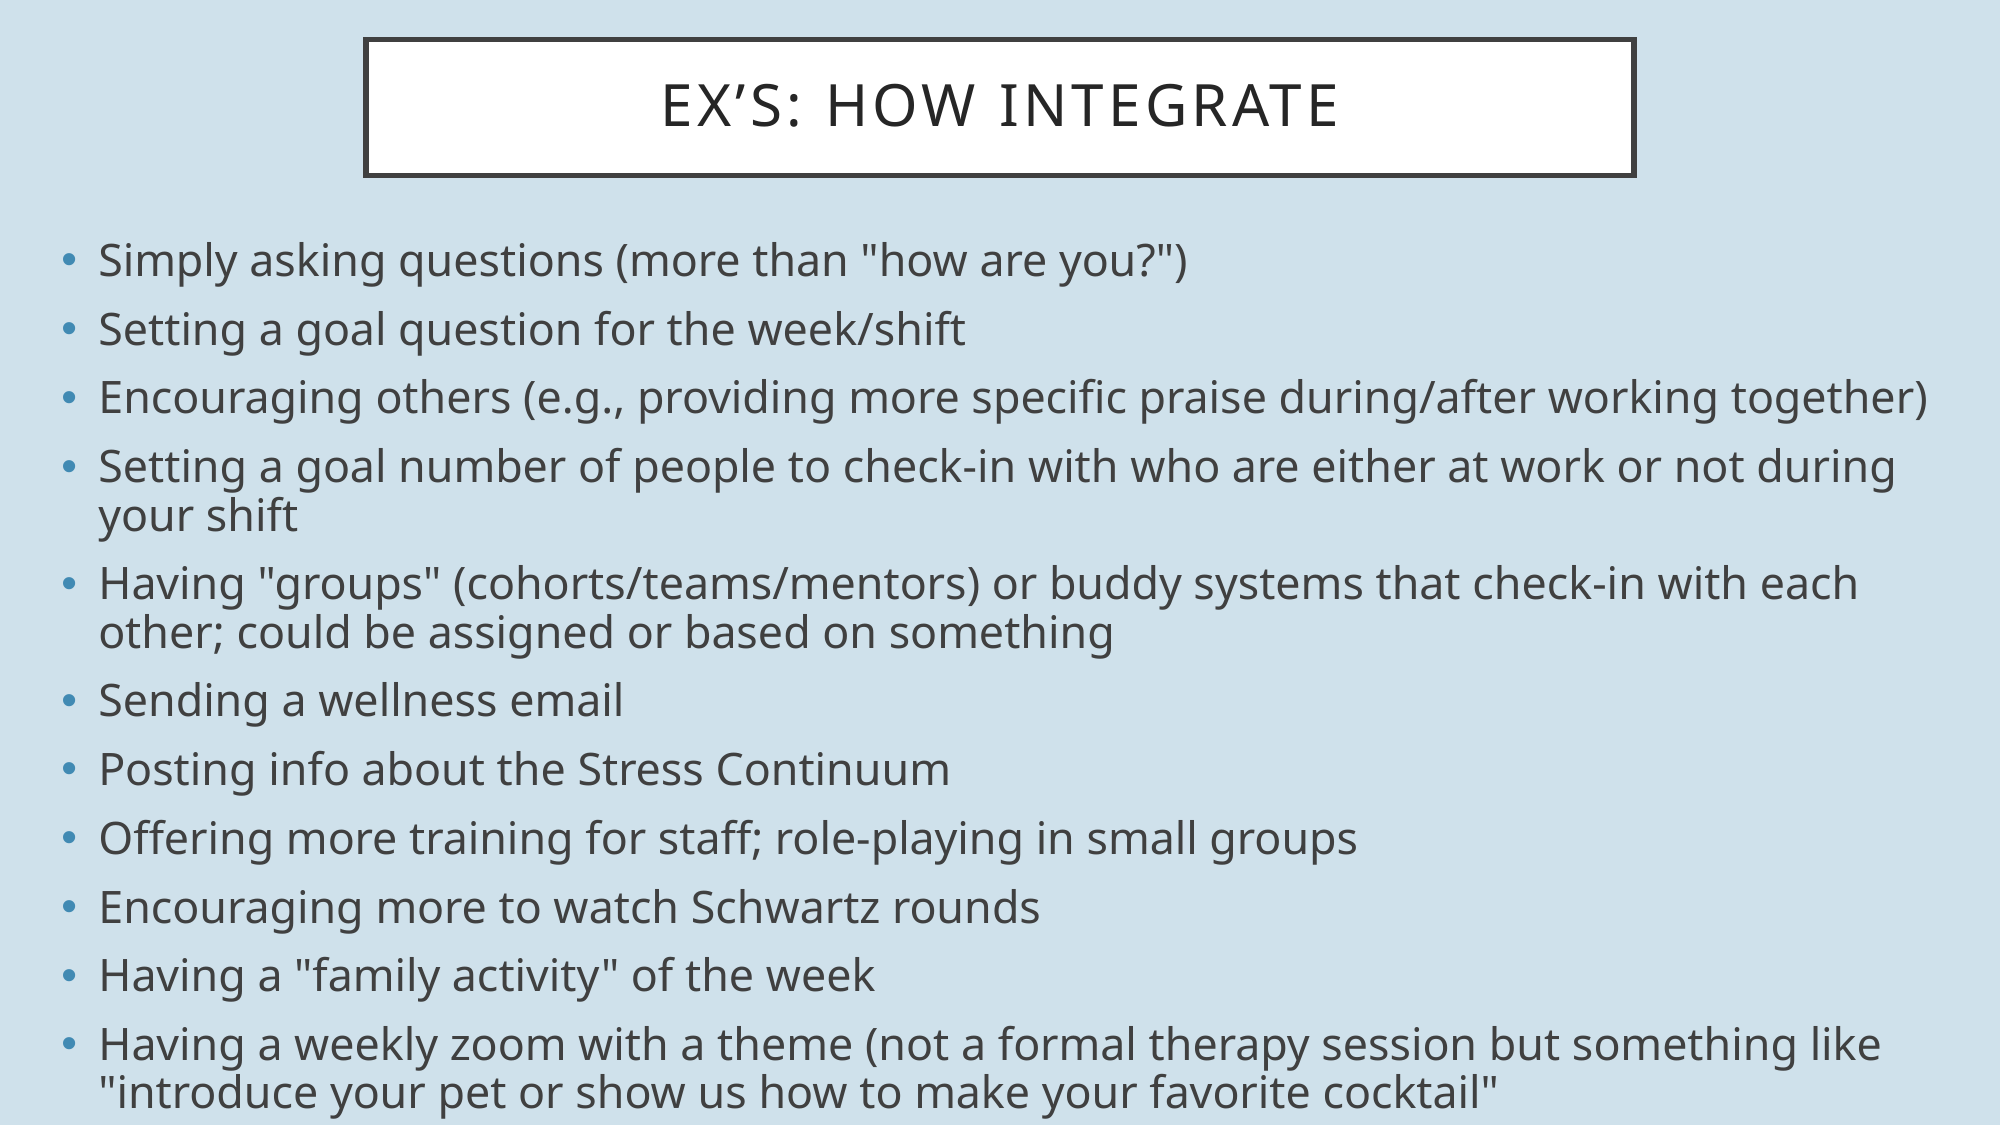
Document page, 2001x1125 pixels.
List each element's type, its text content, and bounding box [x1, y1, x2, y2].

title Ex’s: How integrate [363, 37, 1637, 178]
list Simply asking questions (more than "how are you?") Setting a goal question for the week/shift Encouraging others (e.g., providing more specific praise during/after working together) Setting a goal number of people to check-in with who are either at work or not during your shift Having "groups" (cohorts/teams/mentors) or buddy systems that check-in with each other; could be assigned or based on something Sending a wellness email Posting info about the Stress Continuum Offering more training for staff; role-playing in small groups Encouraging more to watch Schwartz rounds Having a "family activity" of the week Having a weekly zoom with a theme (not a formal therapy session but something like "introduce your pet or show us how to make your favorite cocktail" [46, 230, 1961, 1125]
